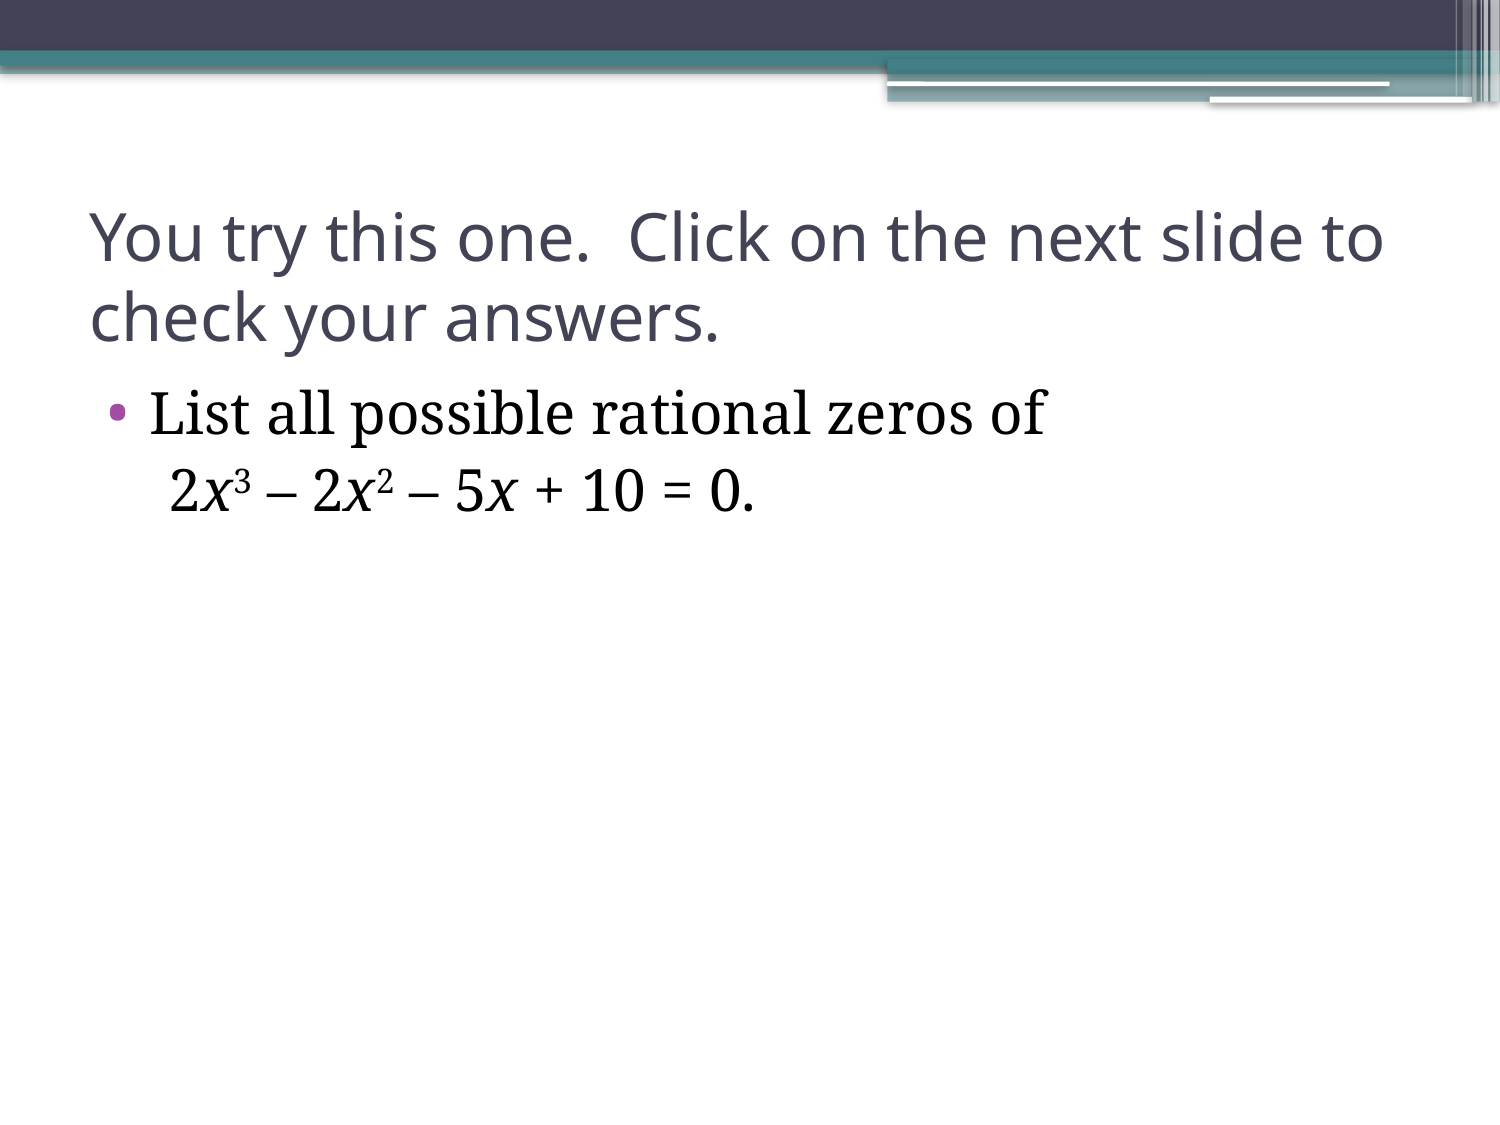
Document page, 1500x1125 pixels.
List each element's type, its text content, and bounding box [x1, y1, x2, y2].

title You try this one. Click on the next slide to check your answers. [75, 187, 1425, 363]
list List all possible rational zeros of 2x3 – 2x2 – 5x + 10 = 0. [75, 368, 1425, 1079]
